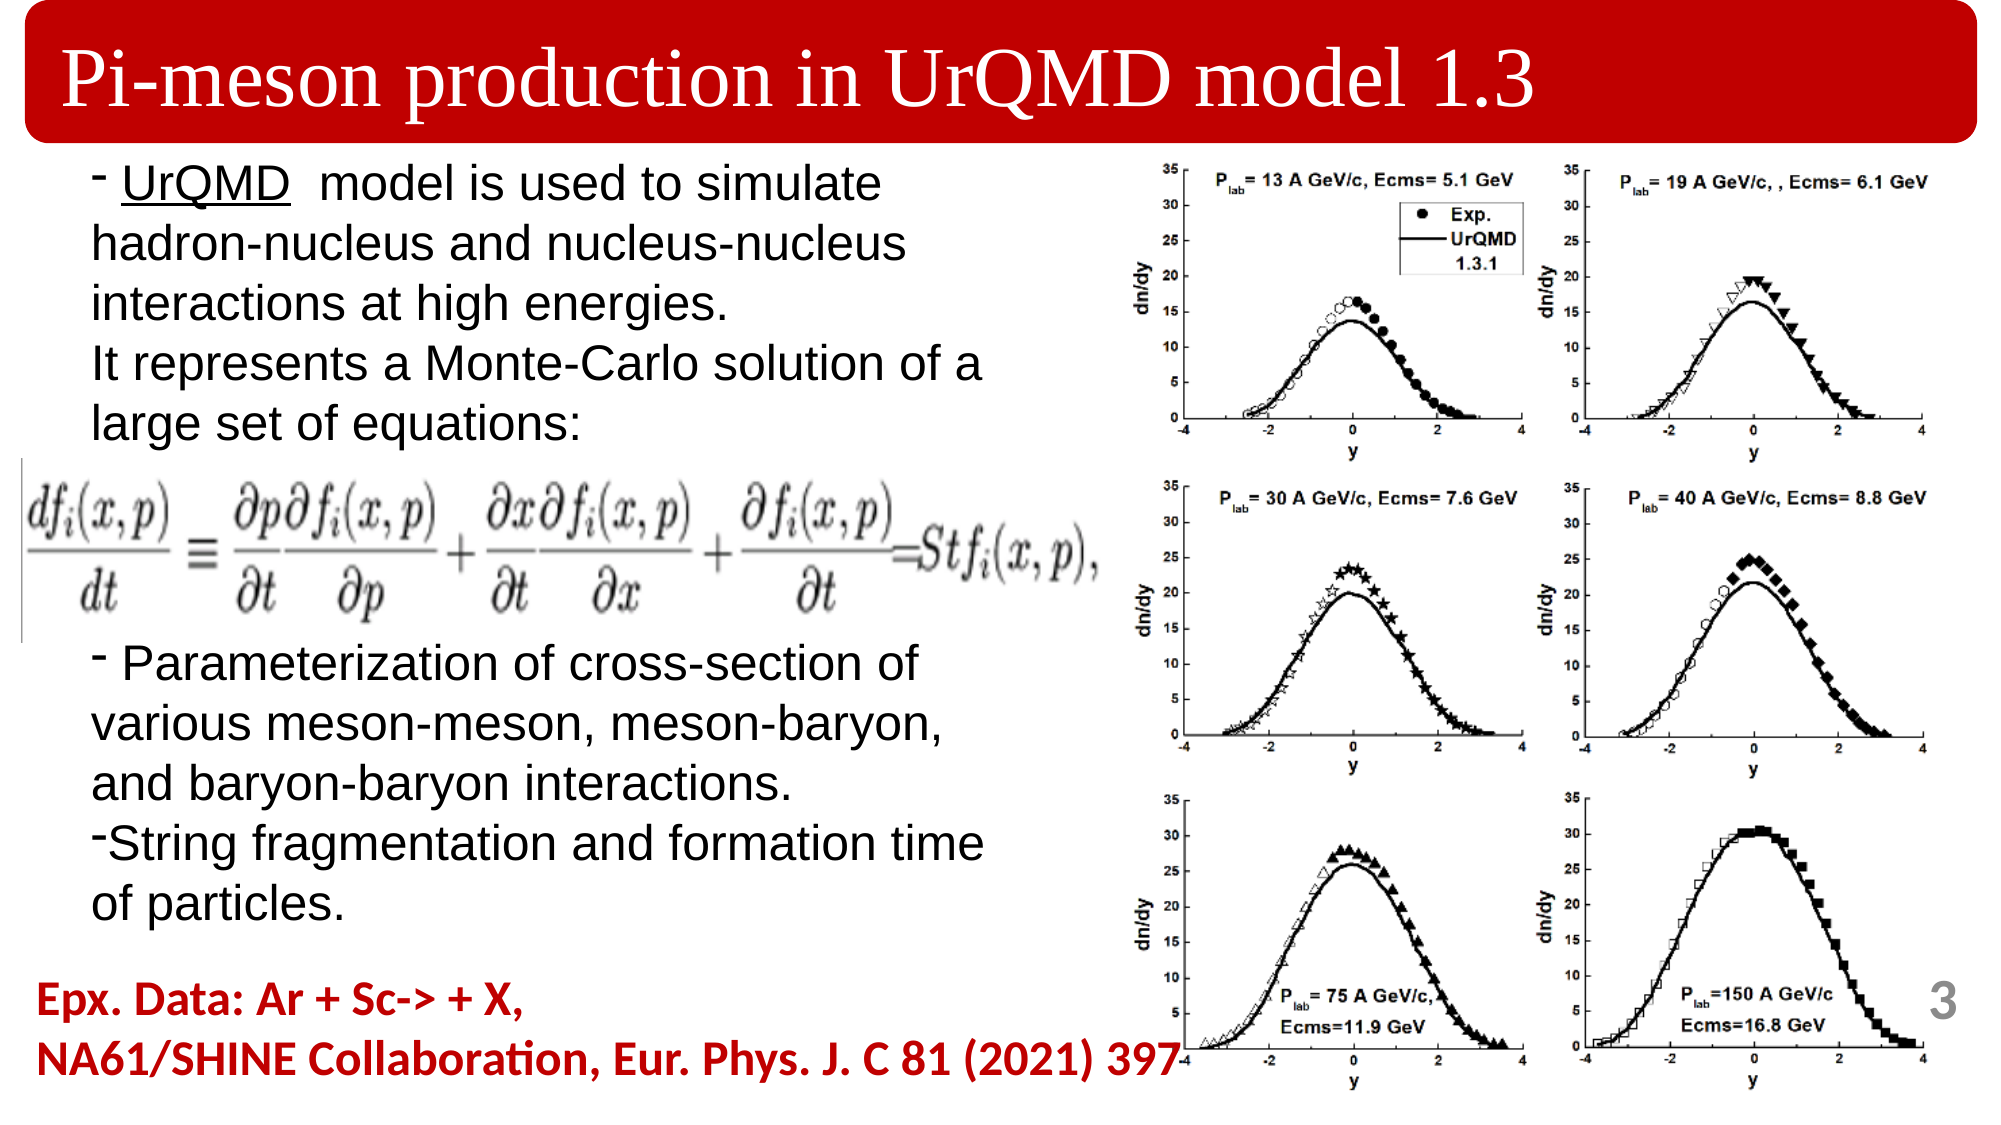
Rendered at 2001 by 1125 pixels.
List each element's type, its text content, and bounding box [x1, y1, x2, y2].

text_box [23, 0, 1979, 145]
picture [21, 458, 1108, 643]
text_box Pi-meson production in UrQMD model 1.3 [45, 24, 1973, 144]
text_box UrQMD model is used to simulate hadron-nucleus and nucleus-nucleus interactions at high energies. It represents a Monte-Carlo solution of a large set of equations: Parameterization of cross-section of various meson-meson, meson-baryon, and baryon-baryon interactions. String fragmentation and formation time of particles. [76, 143, 1021, 458]
picture [1132, 147, 1935, 1097]
slide_number 3 [1935, 966, 1973, 1027]
text_box UrQMD model is used to simulate hadron-nucleus and nucleus-nucleus interactions at high energies. It represents a Monte-Carlo solution of a large set of equations: Parameterization of cross-section of various meson-meson, meson-baryon, and baryon-baryon interactions. String fragmentation and formation time of particles. [76, 643, 1021, 998]
